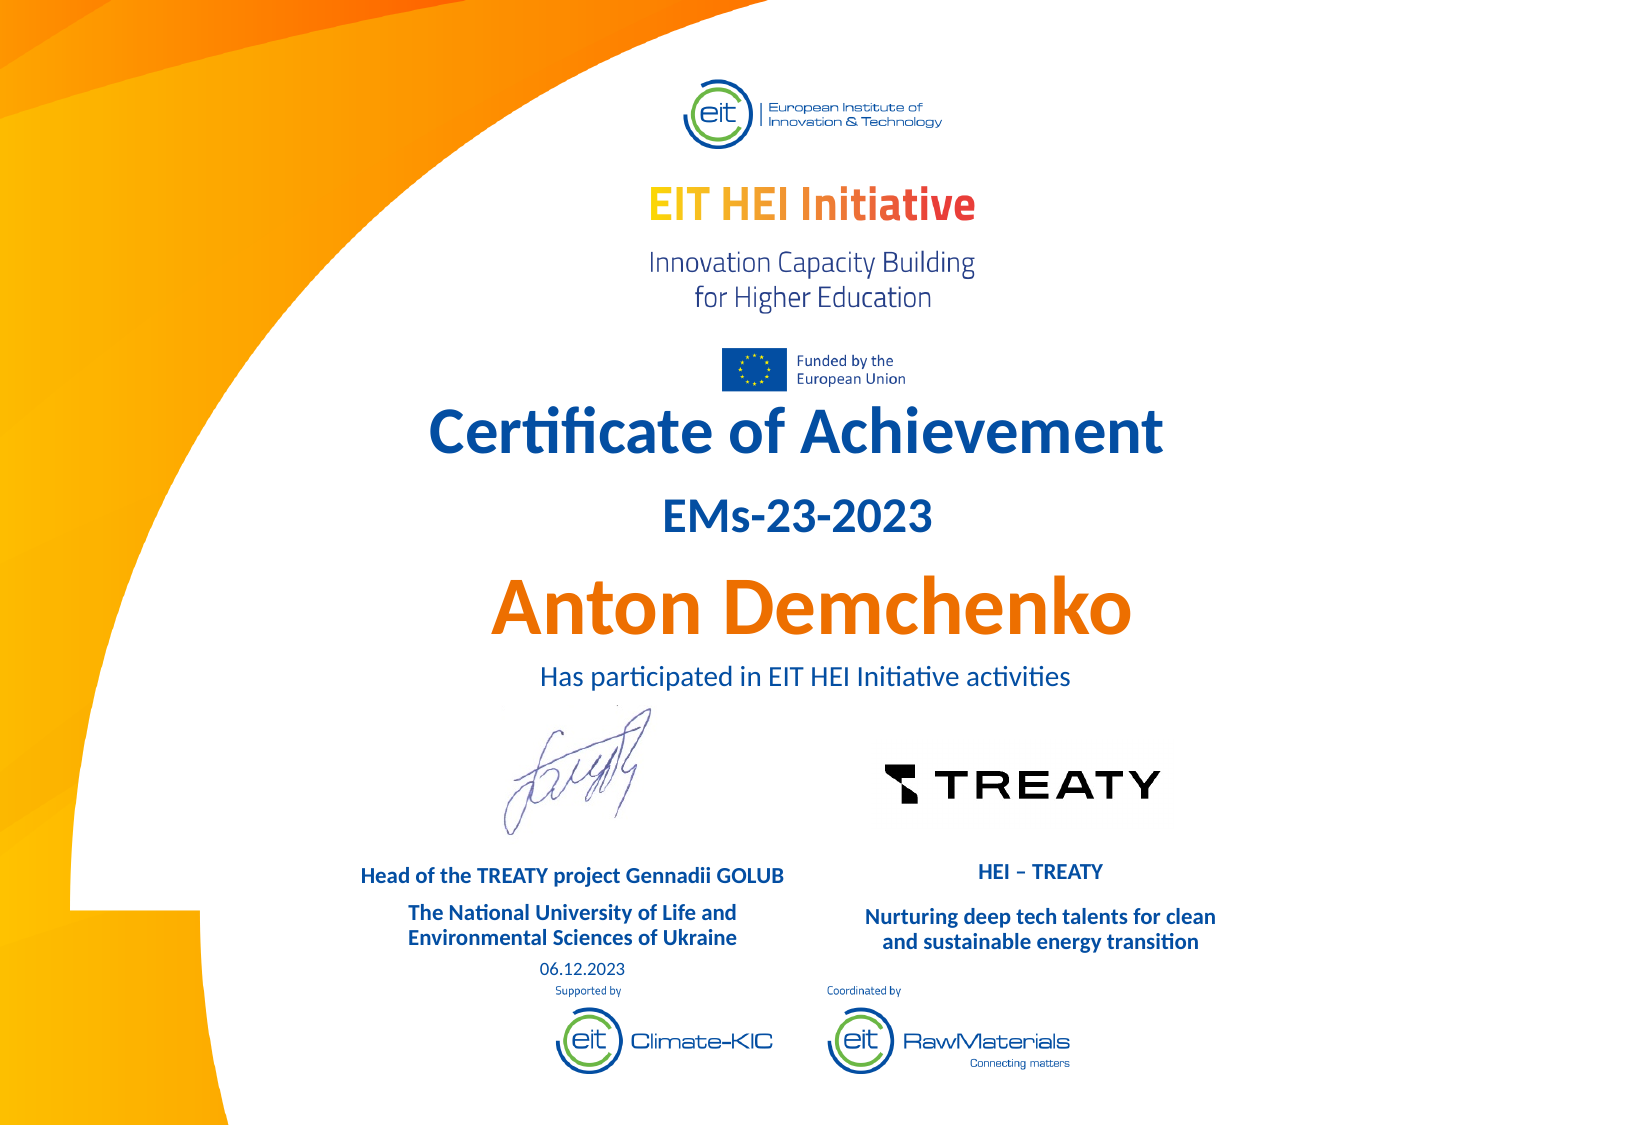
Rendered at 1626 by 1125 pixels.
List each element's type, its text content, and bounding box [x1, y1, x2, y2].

list Has participated in EIT HEI Initiative activities [268, 657, 1344, 697]
list Head of the TREATY project Gennadii GOLUB The National University of Life and Environmental Sciences of Ukraine [339, 856, 806, 983]
list 06.12.2023 [376, 951, 789, 995]
list Certificate of Achievement EMs-23-2023 [177, 389, 1419, 583]
list Anton Demchenko [191, 558, 1433, 656]
list HEI – TREATY Nurturing deep tech talents for clean and sustainable energy transition [834, 852, 1248, 957]
picture [0, 0, 1625, 1125]
